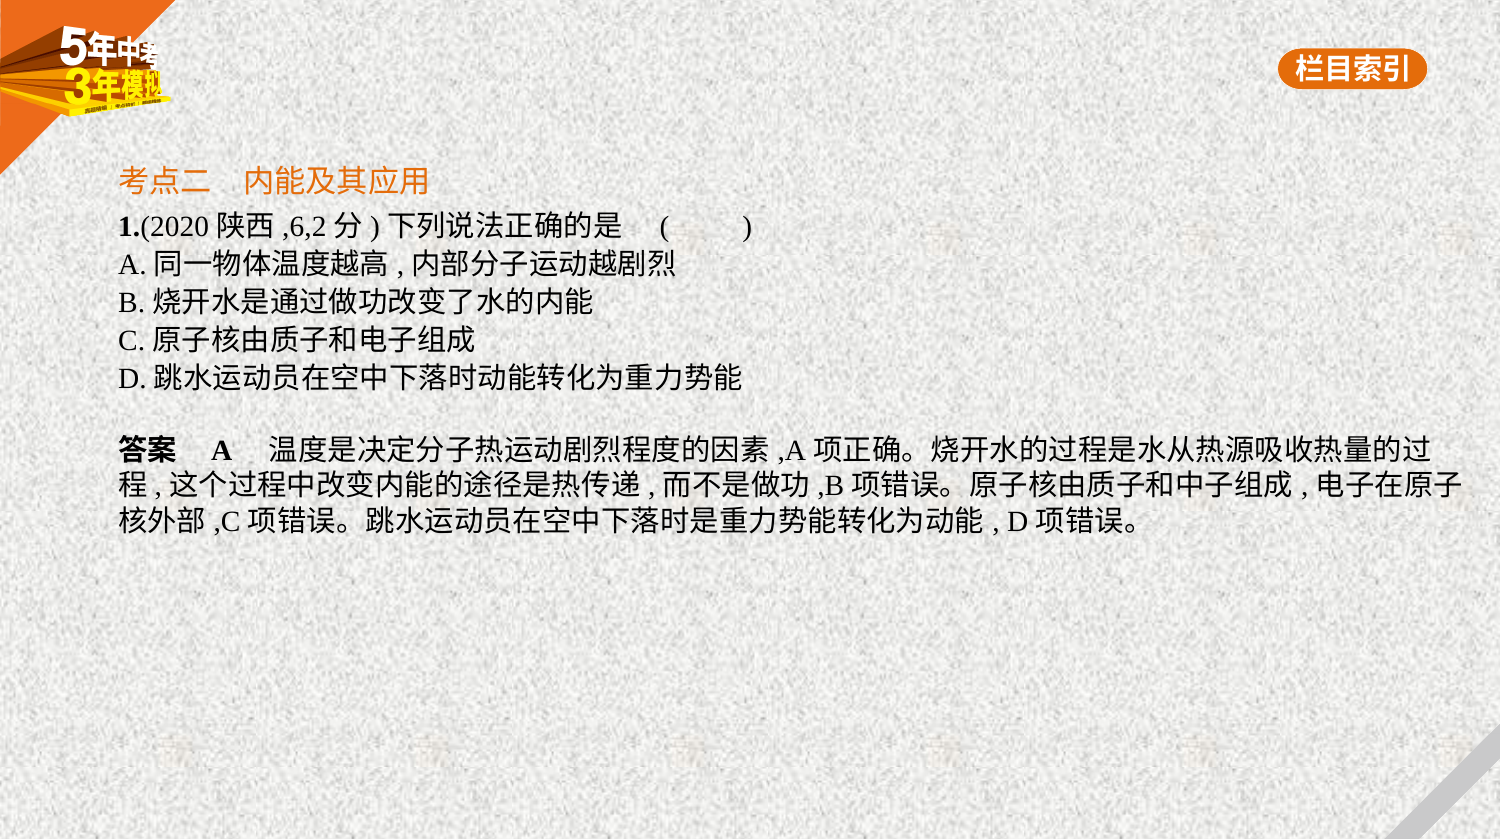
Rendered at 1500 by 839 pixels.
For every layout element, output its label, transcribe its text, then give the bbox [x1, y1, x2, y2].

text_box 1.(2020陕西,6,2分)下列说法正确的是 ( ) A.同一物体温度越高,内部分子运动越剧烈 B.烧开水是通过做功改变了水的内能 C.原子核由质子和电子组成 D.跳水运动员在空中下落时动能转化为重力势能 [118, 206, 1483, 395]
picture [0, 0, 1500, 839]
text_box 考点二 内能及其应用 [118, 161, 1483, 199]
text_box 答案 A 温度是决定分子热运动剧烈程度的因素,A项正确。烧开水的过程是水从热源吸收热量的过 程,这个过程中改变内能的途径是热传递,而不是做功,B项错误。原子核由质子和中子组成,电子在原子 核外部,C项错误。跳水运动员在空中下落时是重力势能转化为动能, D项错误。 [118, 430, 1483, 537]
